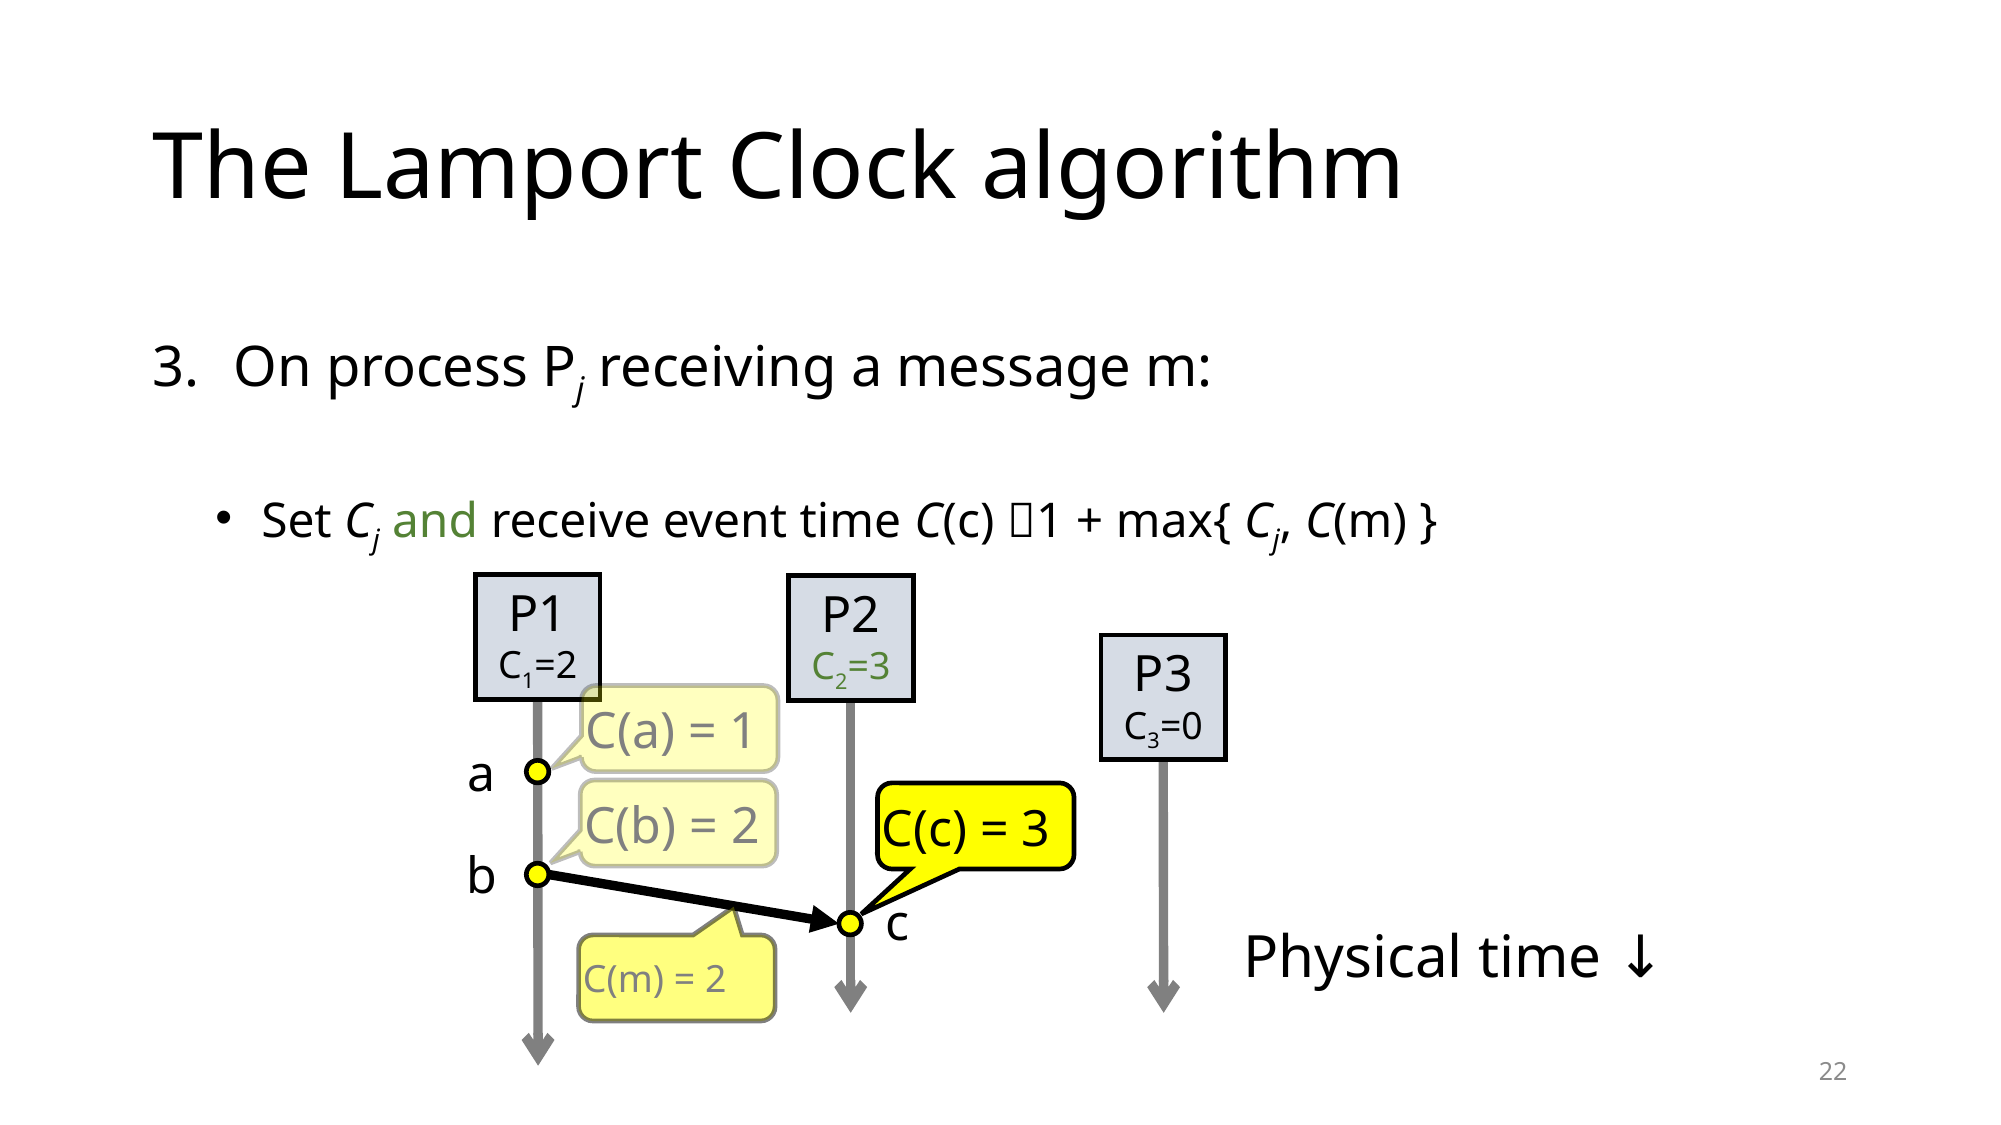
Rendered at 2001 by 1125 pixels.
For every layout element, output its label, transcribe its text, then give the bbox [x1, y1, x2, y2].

list On process Pj receiving a message m: Set Cj and receive event time C(c) 1 + max{ Cj, C(m) } [137, 278, 1713, 558]
title The Lamport Clock algorithm [137, 59, 1863, 278]
text_box P3 C3=0 [1100, 634, 1226, 760]
slide_number 22 [1412, 1042, 1863, 1103]
text_box [539, 862, 549, 887]
text_box a [453, 733, 511, 809]
text_box b [451, 836, 513, 912]
text_box C(c) = 3 [876, 782, 1075, 884]
text_box P1 C1=2 [475, 574, 601, 700]
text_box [548, 874, 928, 960]
text_box [525, 759, 537, 784]
text_box [539, 759, 550, 784]
text_box [525, 862, 537, 887]
text_box C(m) = 2 [578, 960, 776, 1022]
text_box C(a) = 1 [551, 684, 779, 773]
text_box C(b) = 2 [550, 779, 778, 867]
text_box P2 C2=3 [788, 575, 914, 701]
text_box Physical time ↓ [1228, 911, 1681, 996]
